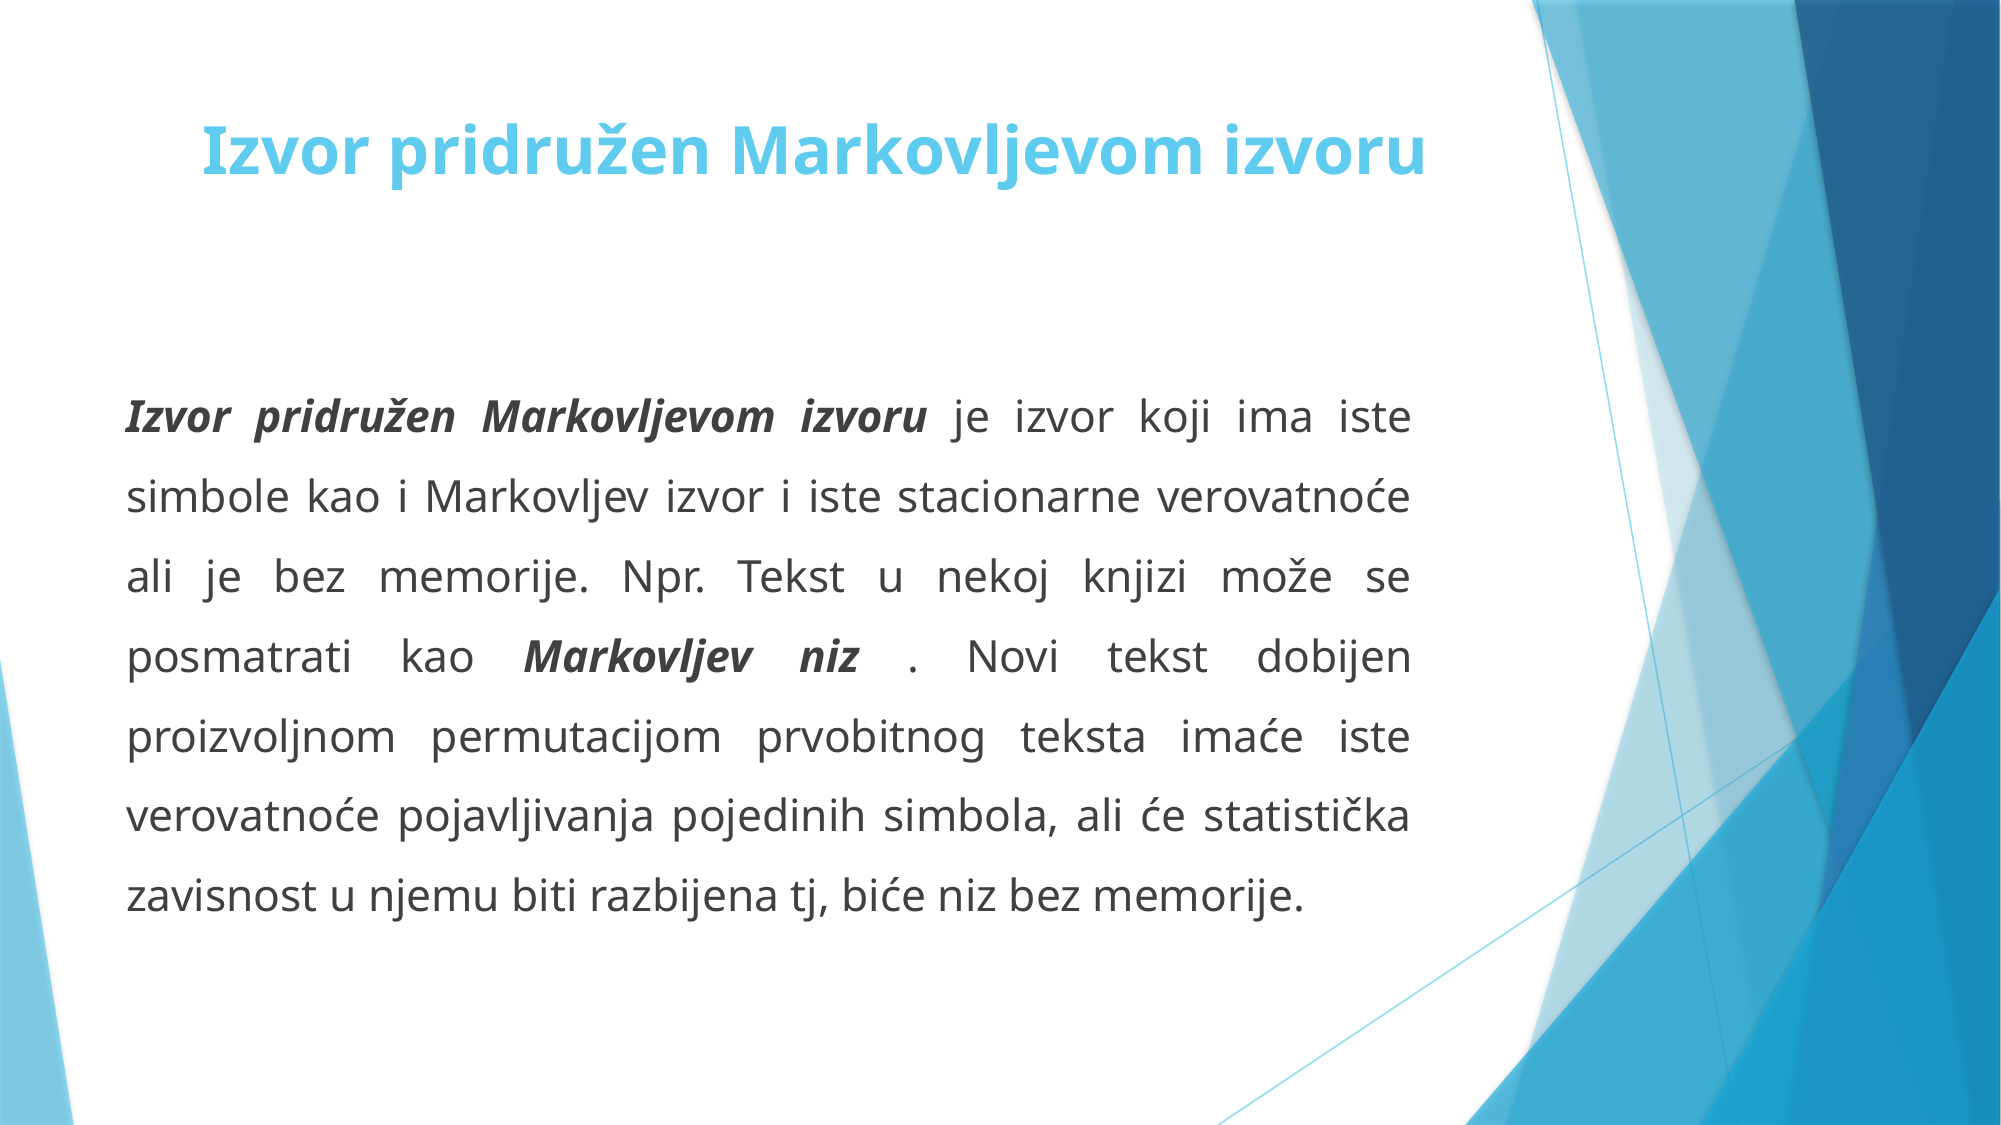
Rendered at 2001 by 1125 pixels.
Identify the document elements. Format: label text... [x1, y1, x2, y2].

list Izvor pridružen Markovljevom izvoru je izvor koji ima iste simbole kao i Markovljev izvor i iste stacionarne verovatnoće ali je bez memorije. Npr. Tekst u nekoj knjizi može se posmatrati kao Markovljev niz . Novi tekst dobijen proizvoljnom permutacijom prvobitnog teksta imaće iste verovatnoće pojavljivanja pojedinih simbola, ali će statistička zavisnost u njemu biti razbijena tj, biće niz bez memorije. [111, 354, 1429, 992]
title Izvor pridružen Markovljevom izvoru [111, 99, 1522, 317]
